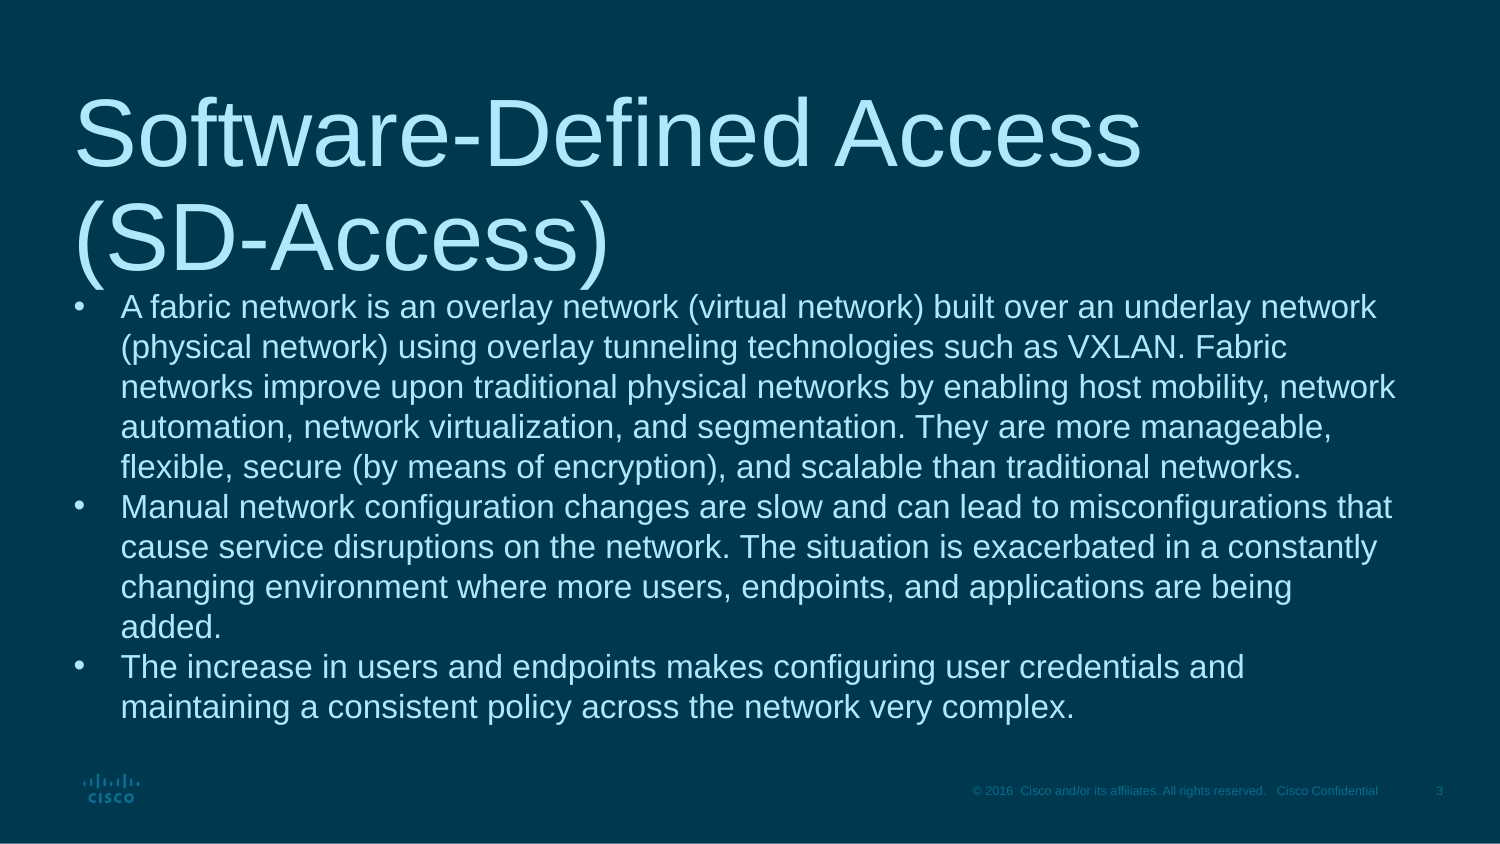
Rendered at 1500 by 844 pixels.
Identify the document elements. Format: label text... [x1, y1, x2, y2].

text_box A fabric network is an overlay network (virtual network) built over an underlay network (physical network) using overlay tunneling technologies such as VXLAN. Fabric networks improve upon traditional physical networks by enabling host mobility, network automation, network virtualization, and segmentation. They are more manageable, flexible, secure (by means of encryption), and scalable than traditional networks. Manual network configuration changes are slow and can lead to misconfigurations that cause service disruptions on the network. The situation is exacerbated in a constantly changing environment where more users, endpoints, and applications are being added. The increase in users and endpoints makes configuring user credentials and maintaining a consistent policy across the network very complex. [58, 278, 1417, 733]
title Software-Defined Access (SD-Access) [58, 76, 1306, 278]
